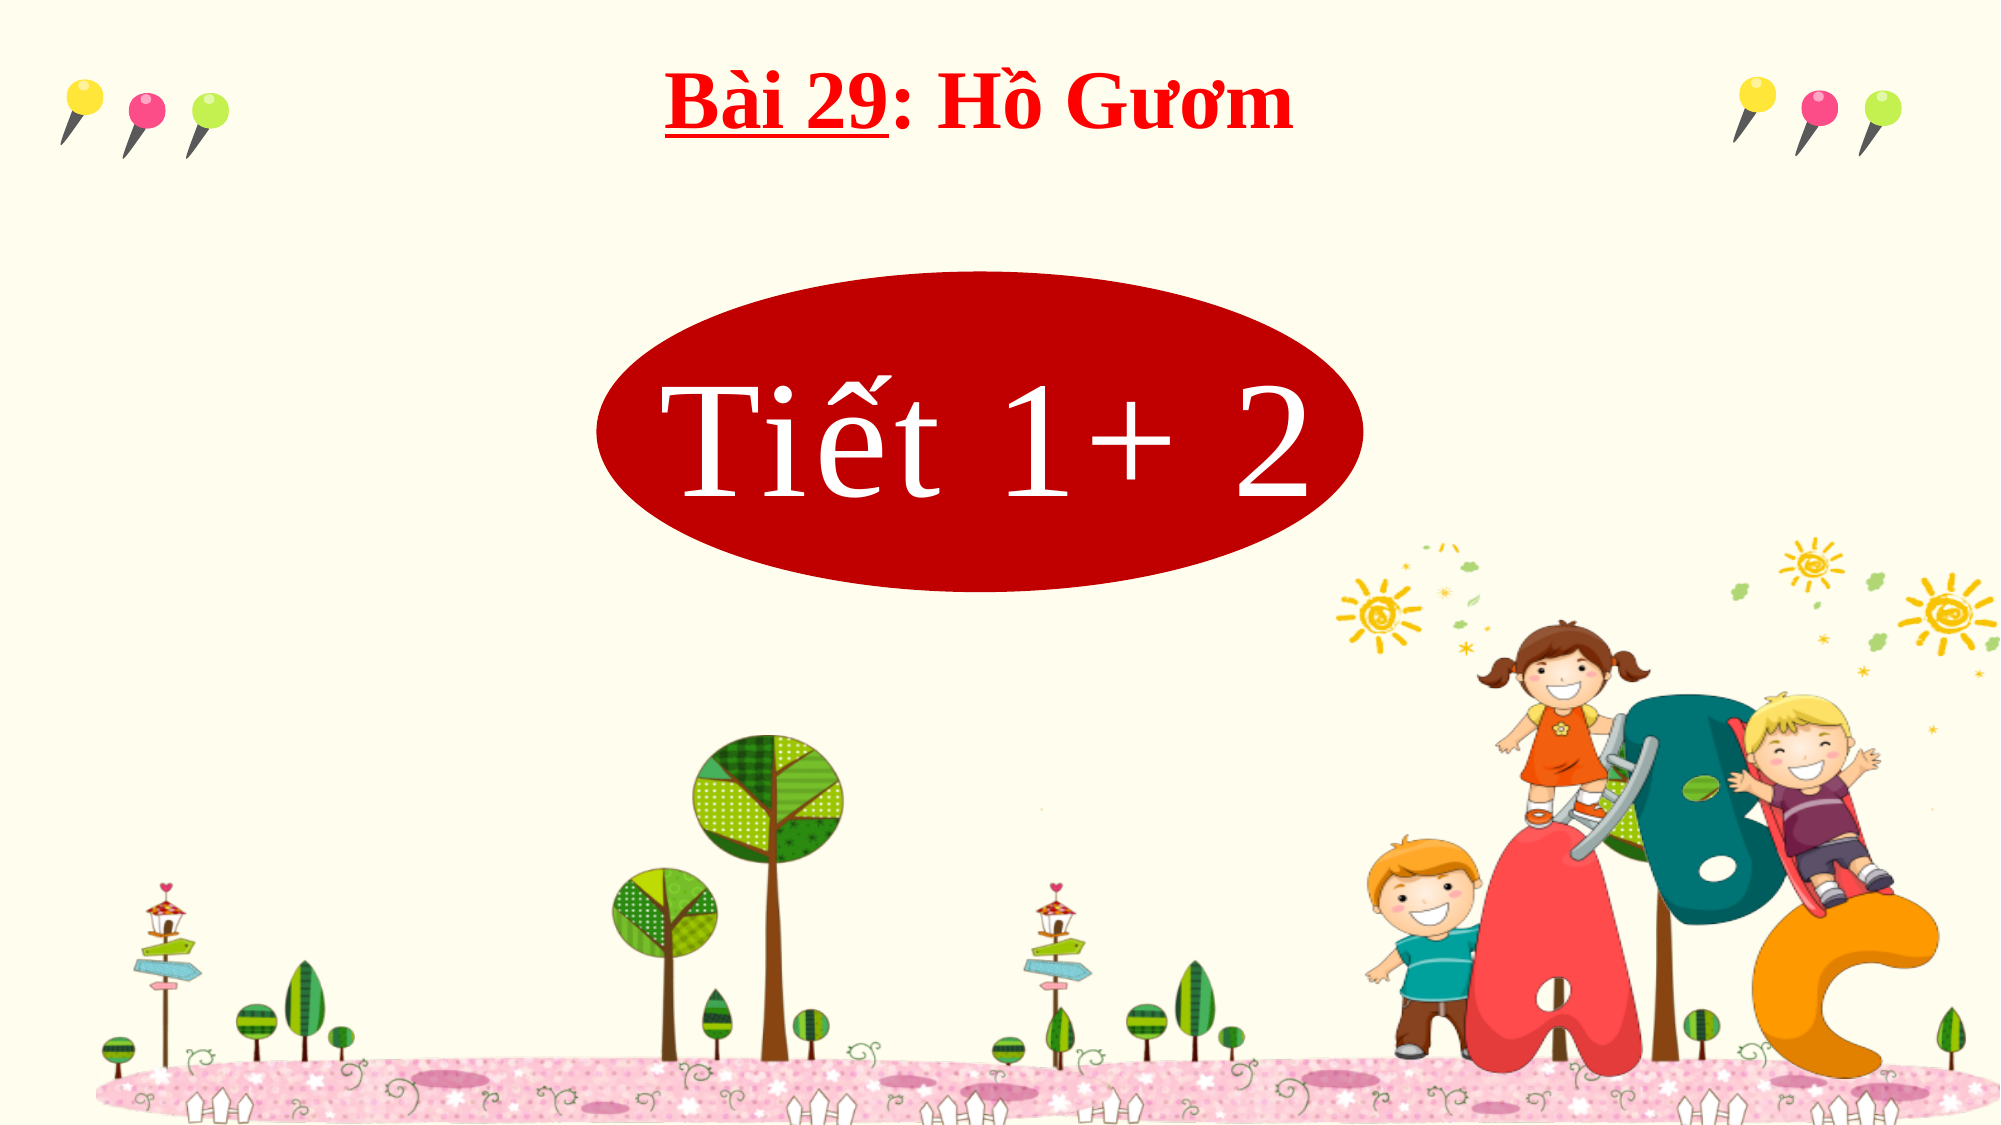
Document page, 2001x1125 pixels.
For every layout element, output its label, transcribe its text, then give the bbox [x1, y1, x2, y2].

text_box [96, 536, 2000, 1125]
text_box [120, 92, 166, 160]
text_box Bài 29: Hồ Gươm [0, 38, 1960, 153]
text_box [1731, 76, 1777, 143]
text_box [1857, 90, 1902, 157]
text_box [184, 92, 230, 160]
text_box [58, 79, 104, 146]
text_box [596, 271, 1364, 593]
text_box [1793, 90, 1839, 157]
